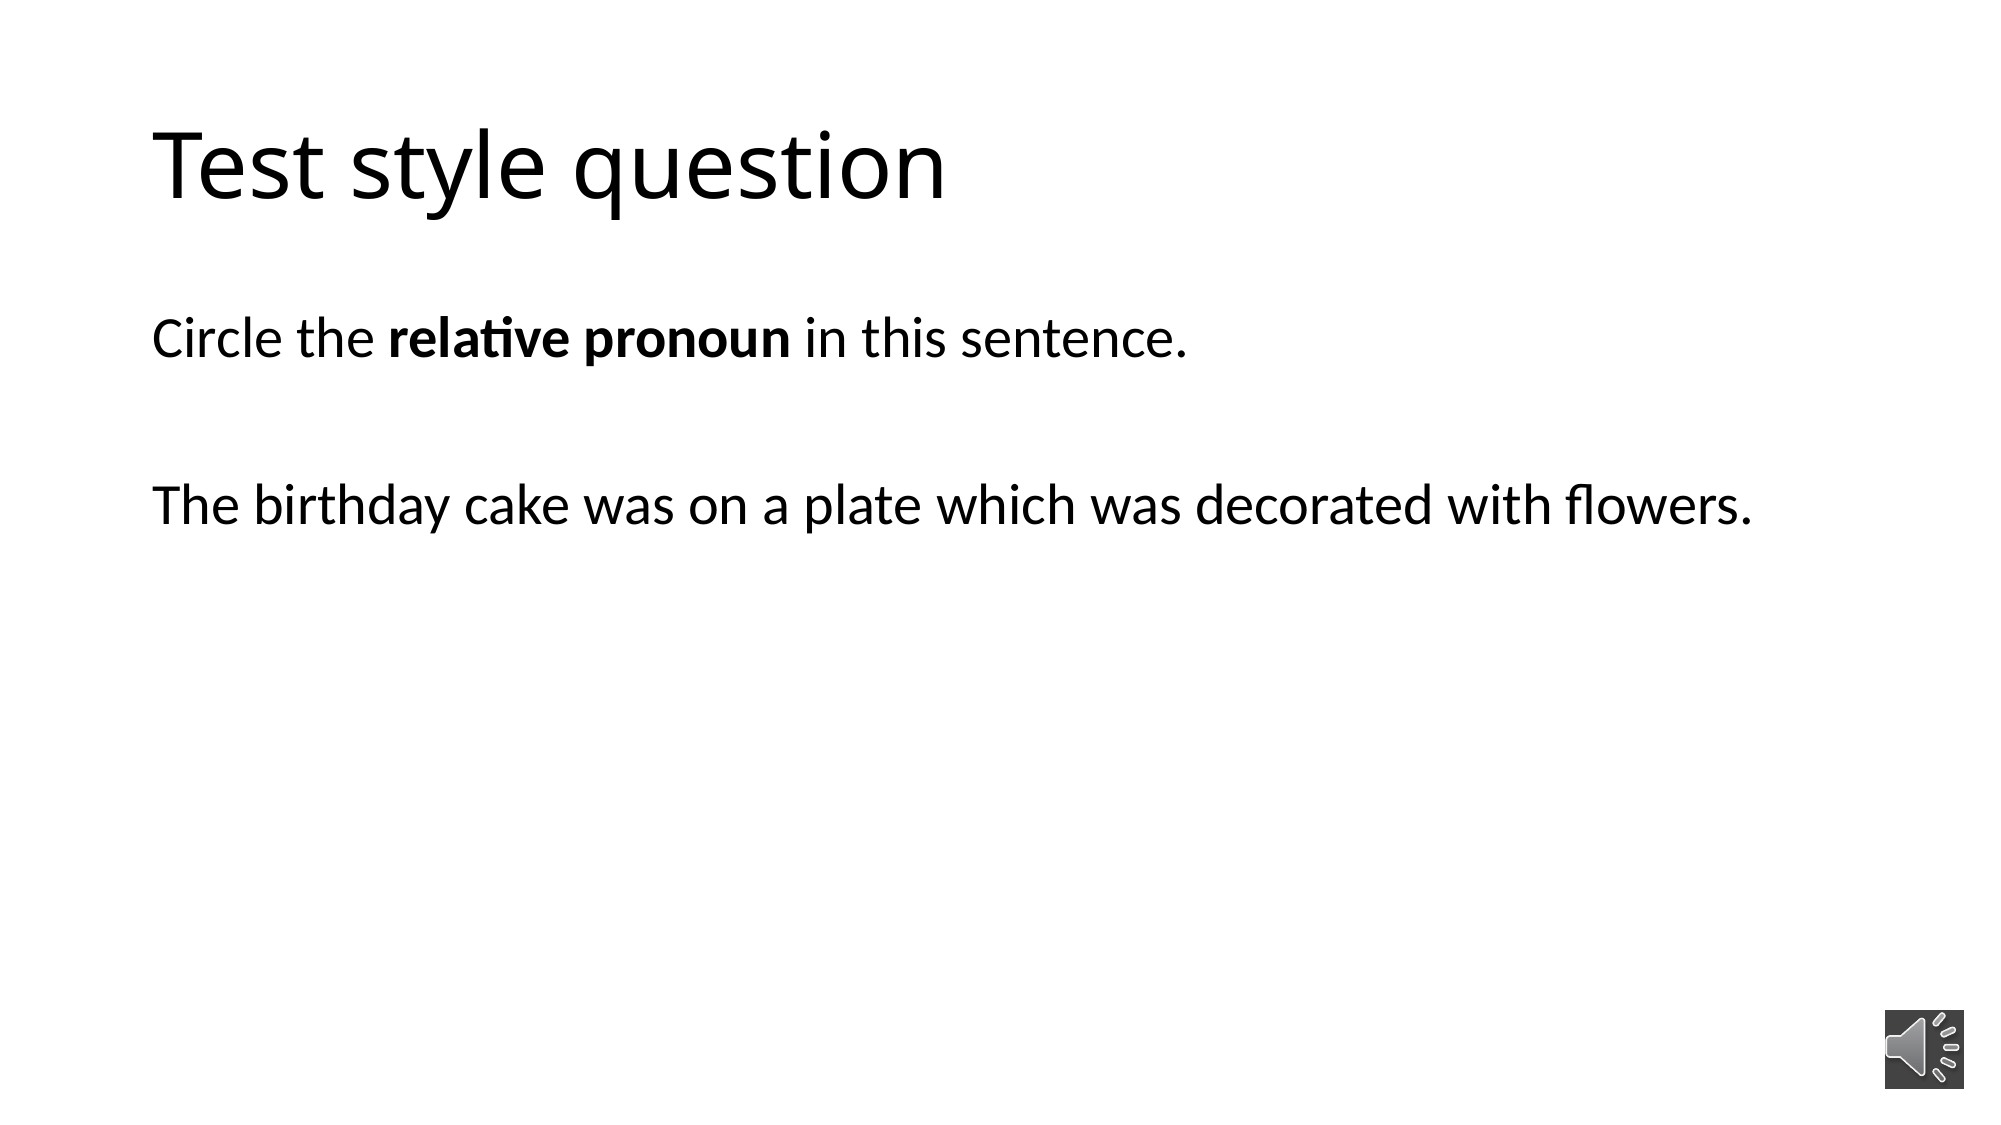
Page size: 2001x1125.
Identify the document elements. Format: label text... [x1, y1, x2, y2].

list Circle the relative pronoun in this sentence. The birthday cake was on a plate which was decorated with flowers. [137, 299, 1863, 1014]
title Test style question [137, 59, 1863, 278]
picture [1884, 1009, 1965, 1090]
